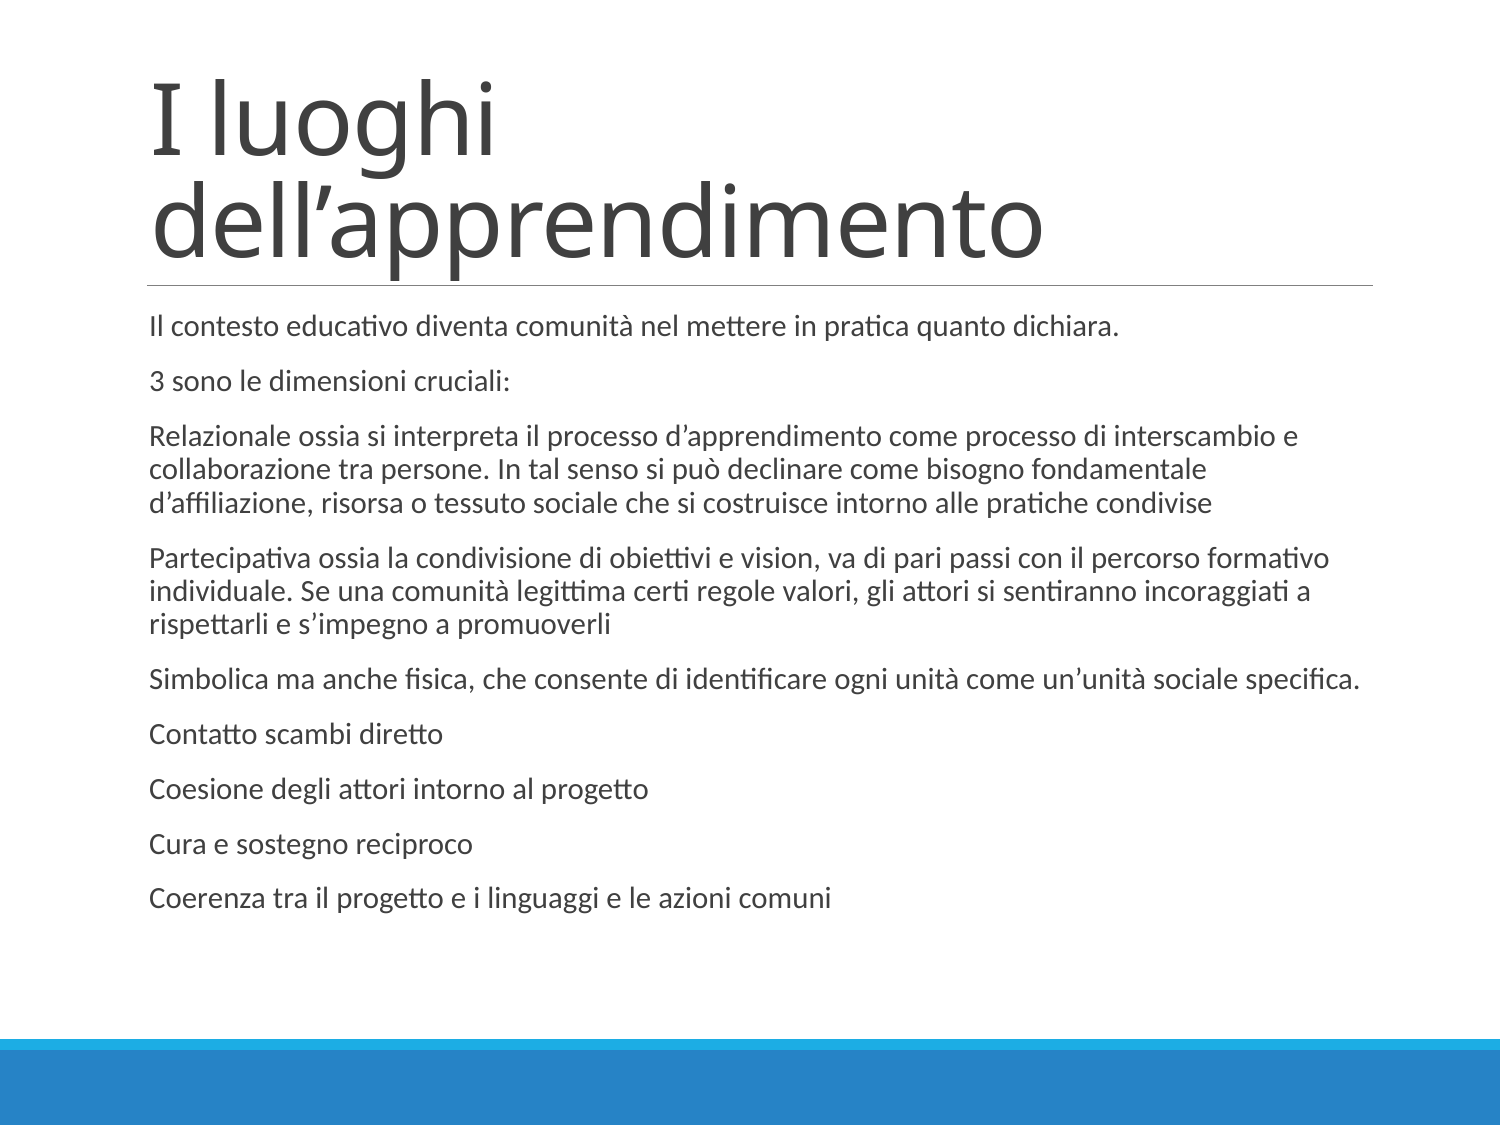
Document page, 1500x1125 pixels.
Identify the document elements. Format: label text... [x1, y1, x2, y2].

title I luoghi dell’apprendimento [135, 47, 1373, 285]
list Il contesto educativo diventa comunità nel mettere in pratica quanto dichiara. 3 sono le dimensioni cruciali: Relazionale ossia si interpreta il processo d’apprendimento come processo di interscambio e collaborazione tra persone. In tal senso si può declinare come bisogno fondamentale d’affiliazione, risorsa o tessuto sociale che si costruisce intorno alle pratiche condivise Partecipativa ossia la condivisione di obiettivi e vision, va di pari passi con il percorso formativo individuale. Se una comunità legittima certi regole valori, gli attori si sentiranno incoraggiati a rispettarli e s’impegno a promuoverli Simbolica ma anche fisica, che consente di identificare ogni unità come un’unità sociale specifica. Contatto scambi diretto Coesione degli attori intorno al progetto Cura e sostegno reciproco Coerenza tra il progetto e i linguaggi e le azioni comuni [135, 302, 1373, 963]
